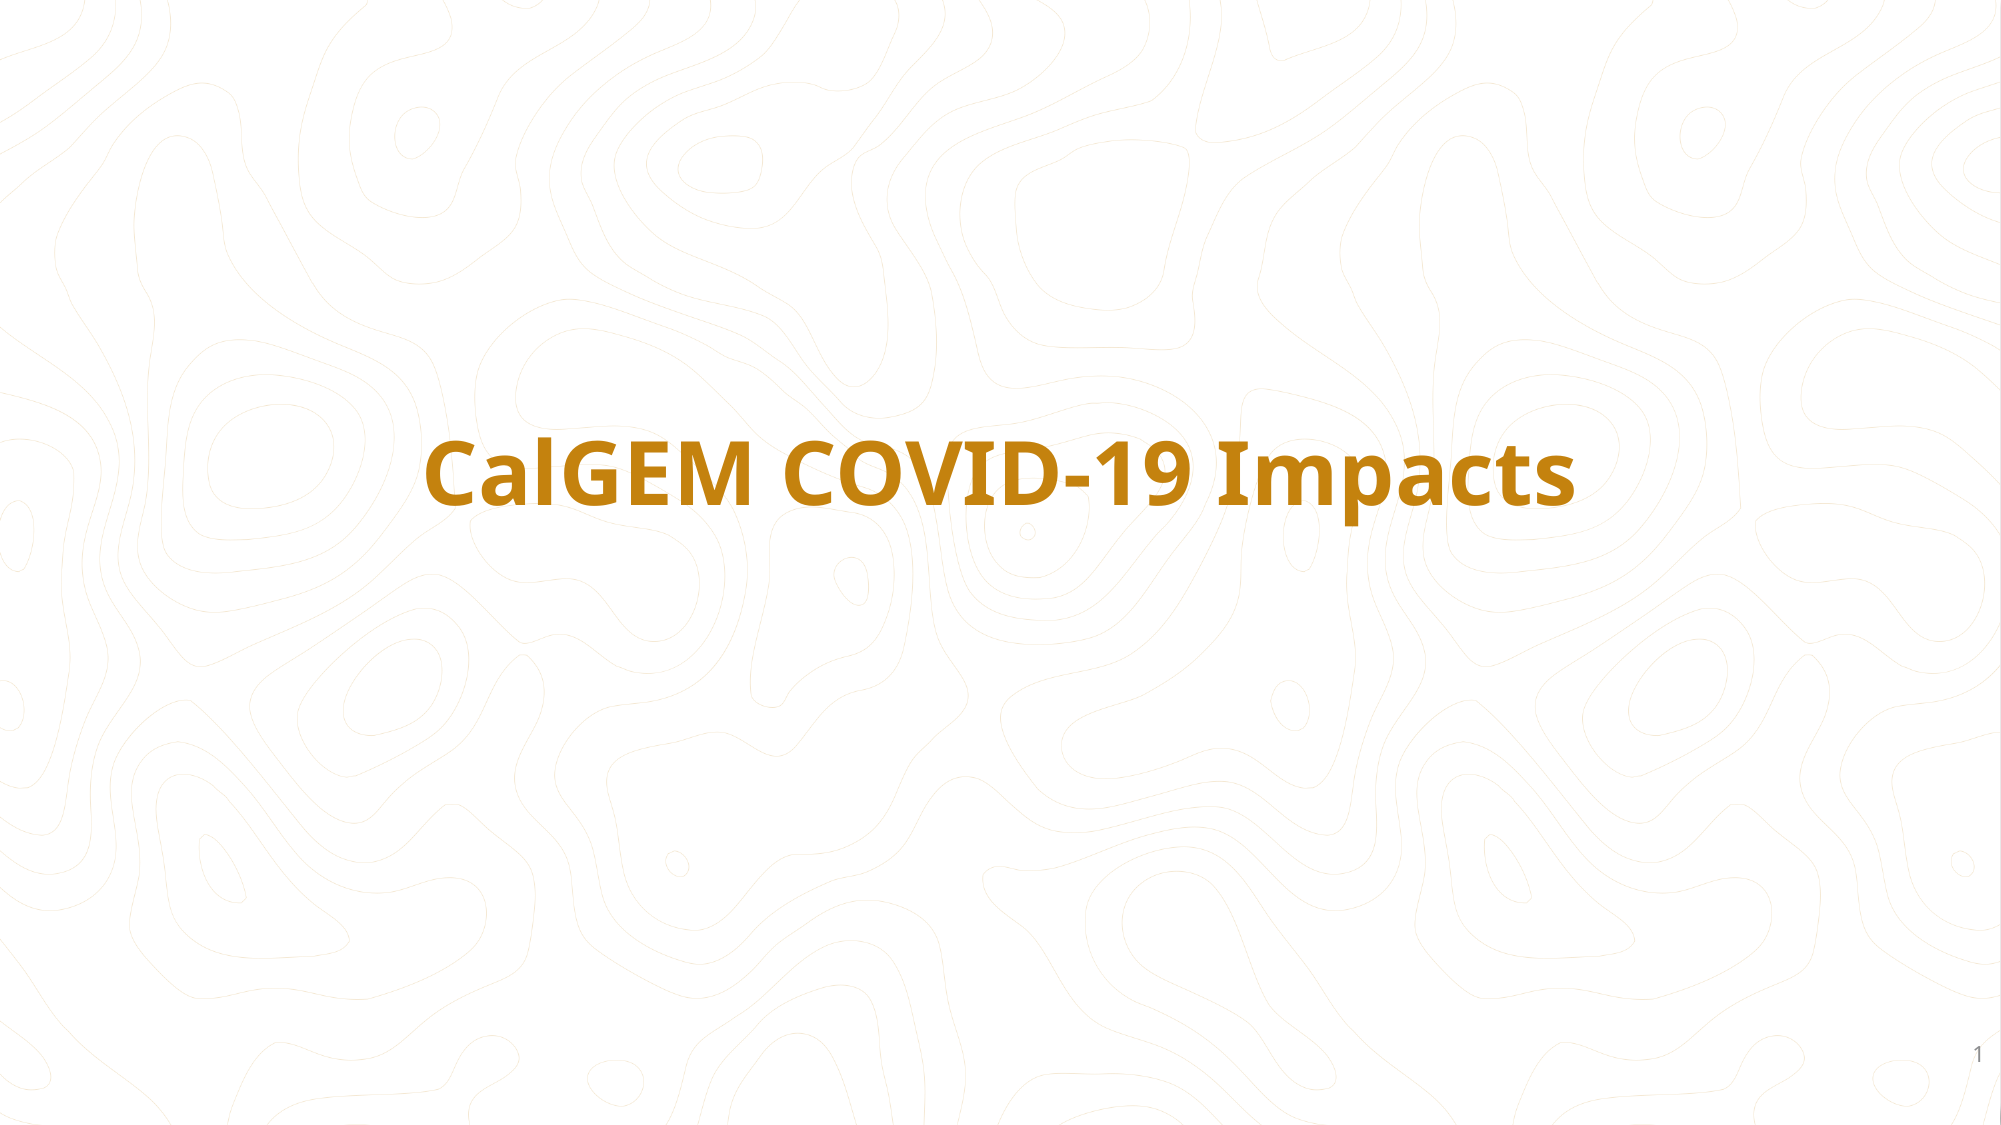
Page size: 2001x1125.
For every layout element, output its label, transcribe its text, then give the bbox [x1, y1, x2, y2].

title CalGEM COVID-19 Impacts [150, 349, 1850, 591]
slide_number 1 [1533, 1003, 2000, 1105]
picture [0, 0, 2000, 1125]
